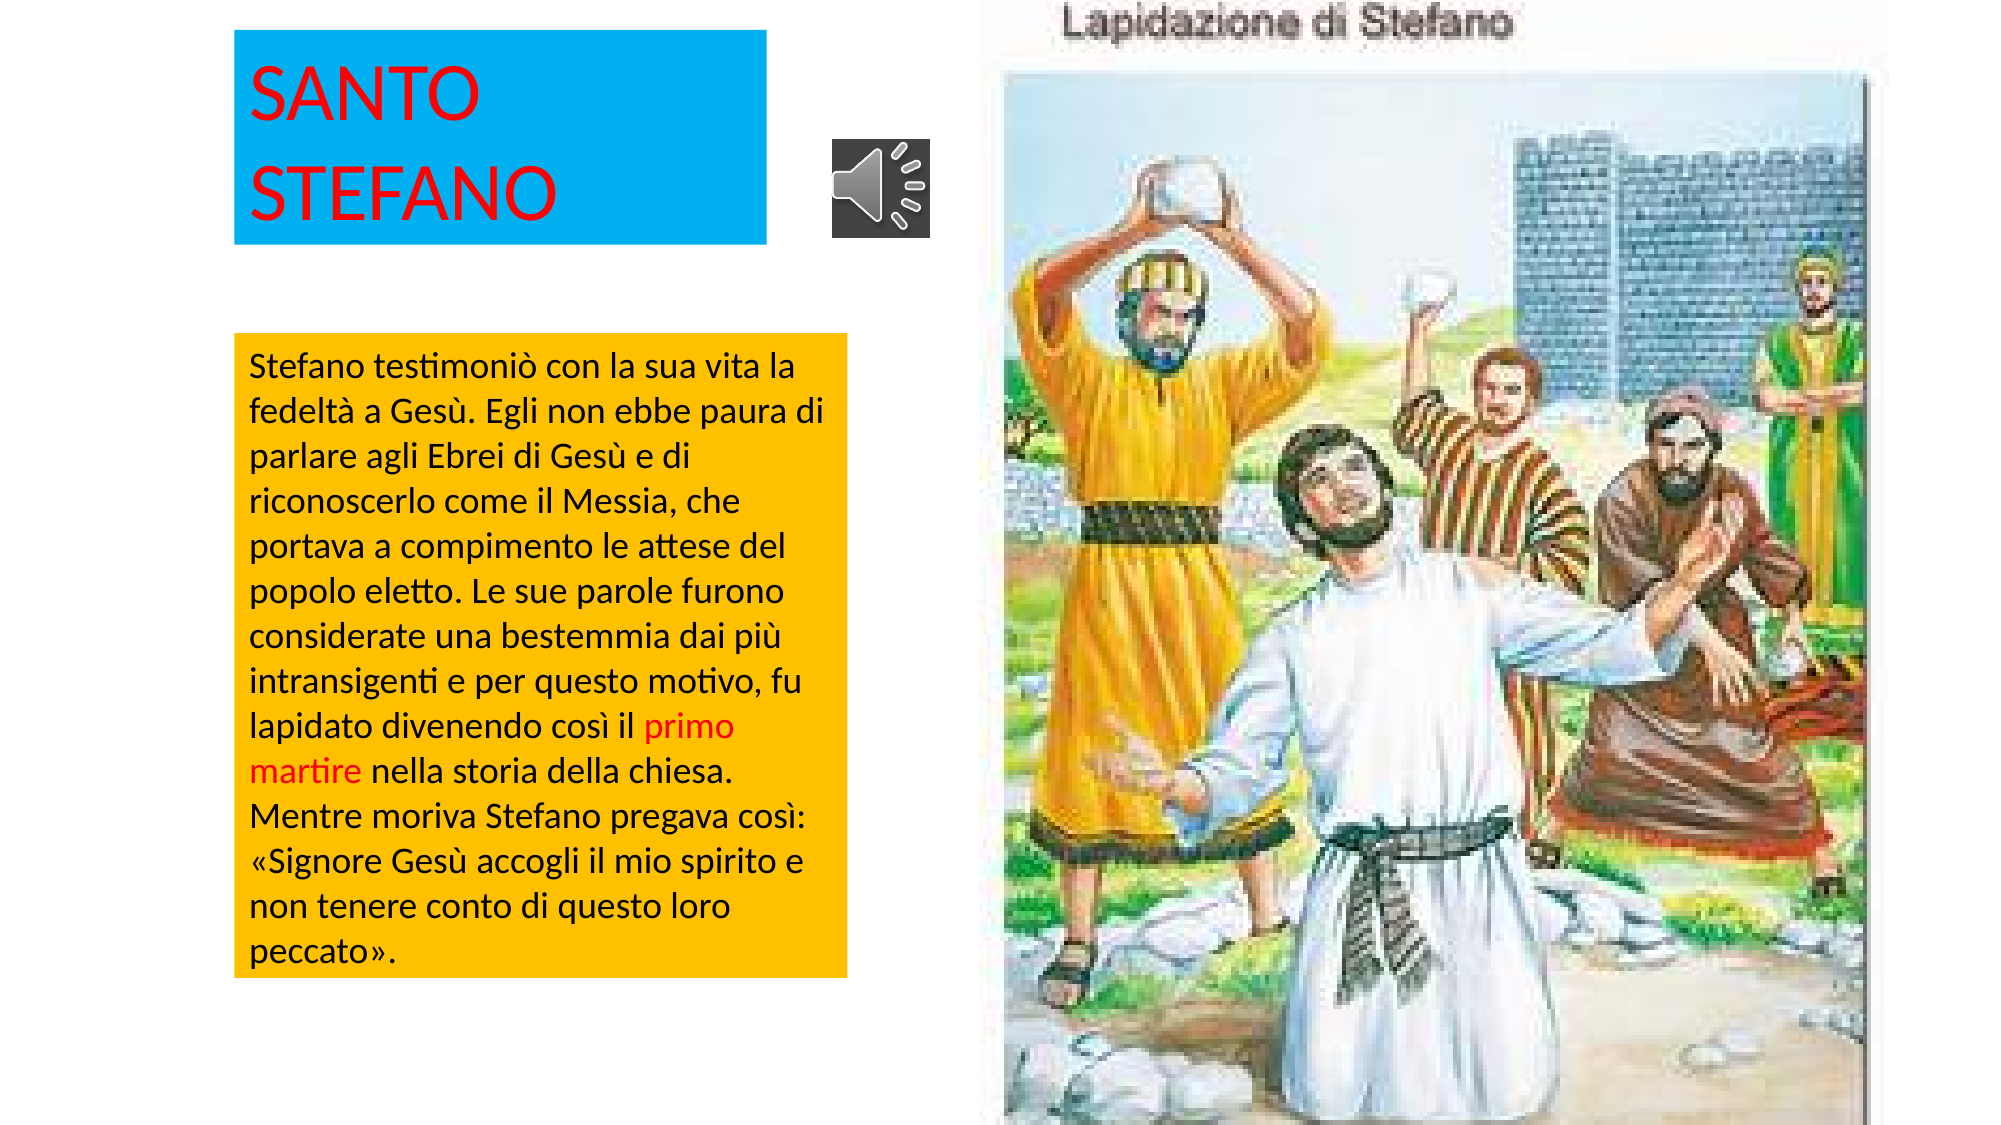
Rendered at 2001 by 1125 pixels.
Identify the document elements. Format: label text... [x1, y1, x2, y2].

text_box SANTO STEFANO [234, 29, 767, 245]
picture [979, 0, 1889, 1125]
picture [830, 138, 931, 239]
text_box Stefano testimoniò con la sua vita la fedeltà a Gesù. Egli non ebbe paura di parlare agli Ebrei di Gesù e di riconoscerlo come il Messia, che portava a compimento le attese del popolo eletto. Le sue parole furono considerate una bestemmia dai più intransigenti e per questo motivo, fu lapidato divenendo così il primo martire nella storia della chiesa. Mentre moriva Stefano pregava così: «Signore Gesù accogli il mio spirito e non tenere conto di questo loro peccato». [234, 333, 848, 978]
